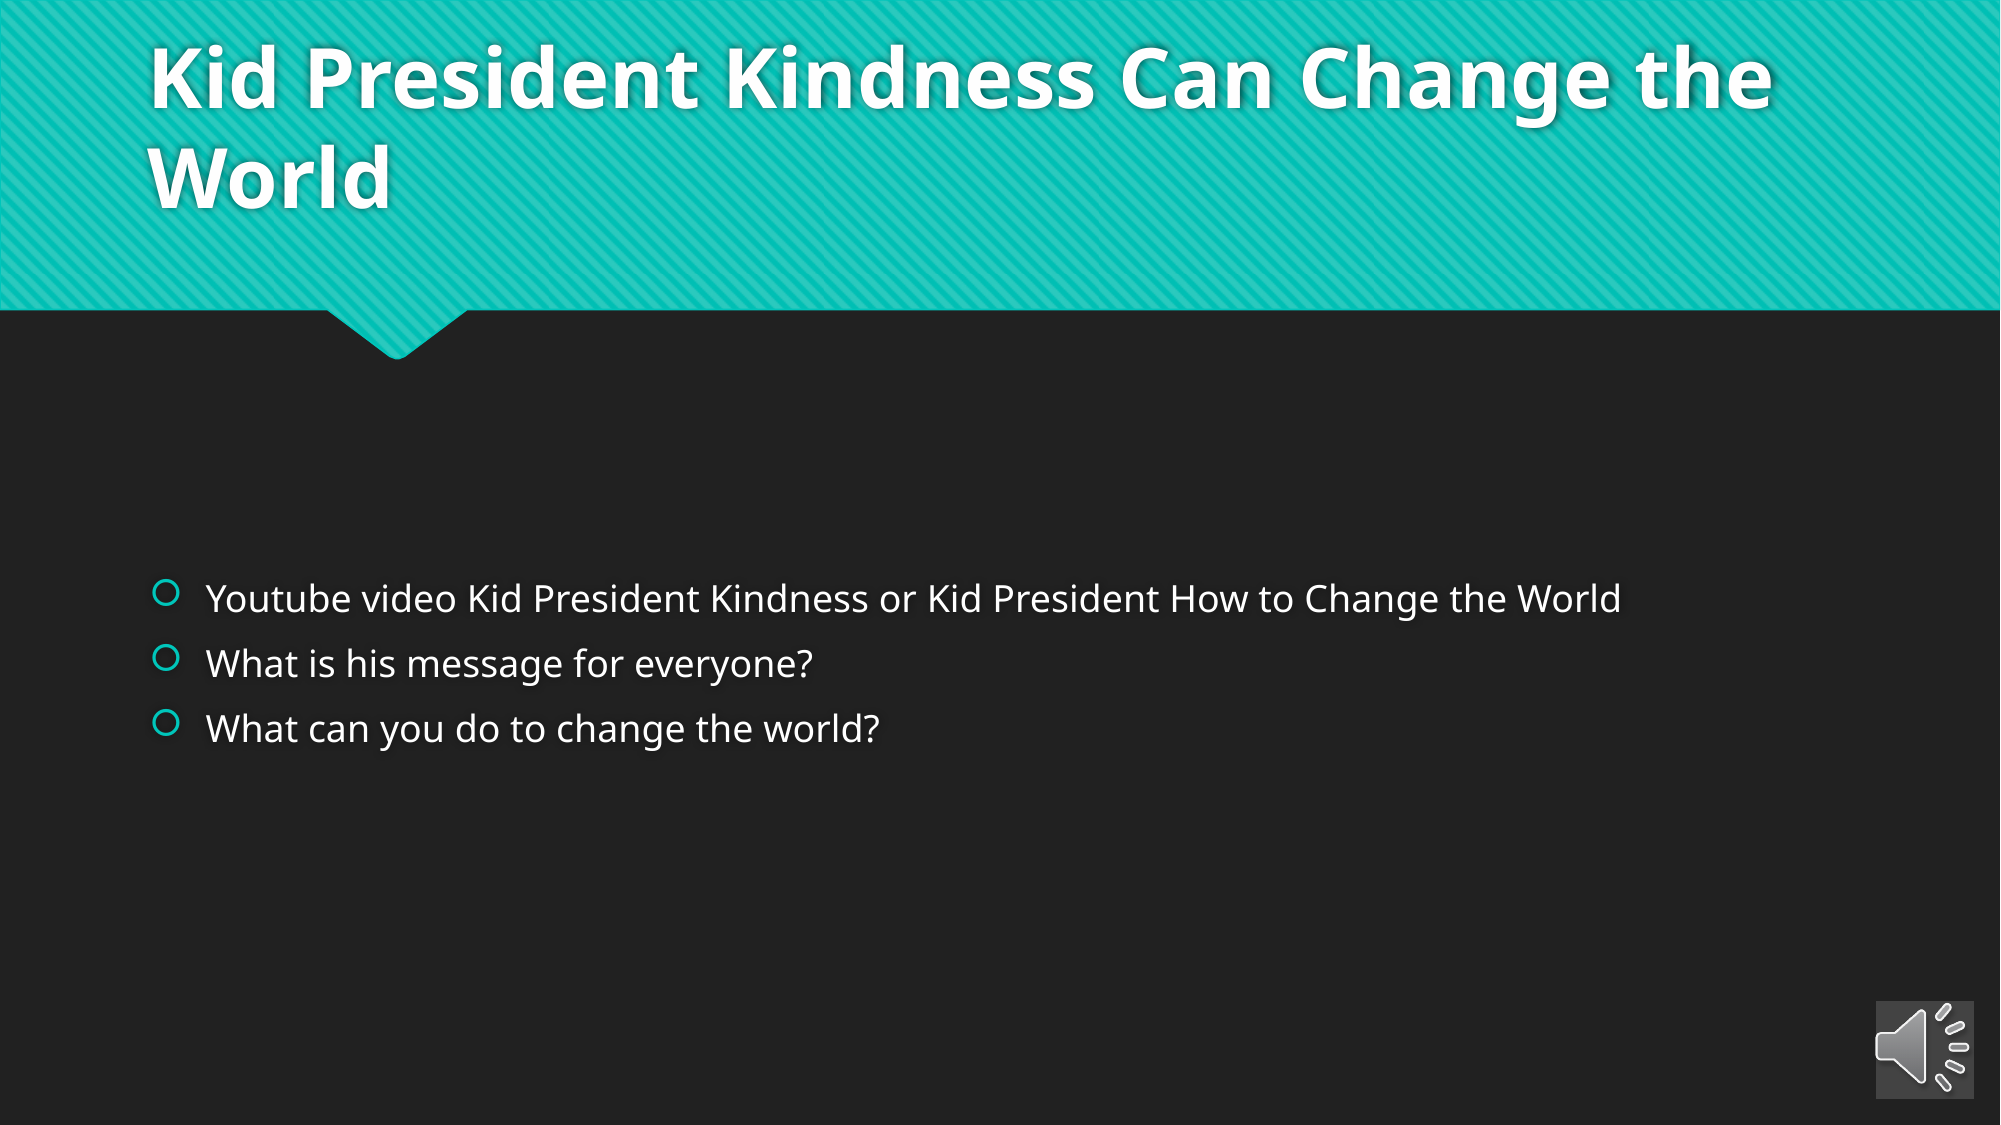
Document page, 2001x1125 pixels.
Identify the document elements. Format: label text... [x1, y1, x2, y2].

title Kid President Kindness Can Change the World [132, 73, 1868, 233]
picture [1874, 999, 1976, 1101]
list Youtube video Kid President Kindness or Kid President How to Change the World What is his message for everyone? What can you do to change the world? [134, 364, 1866, 962]
